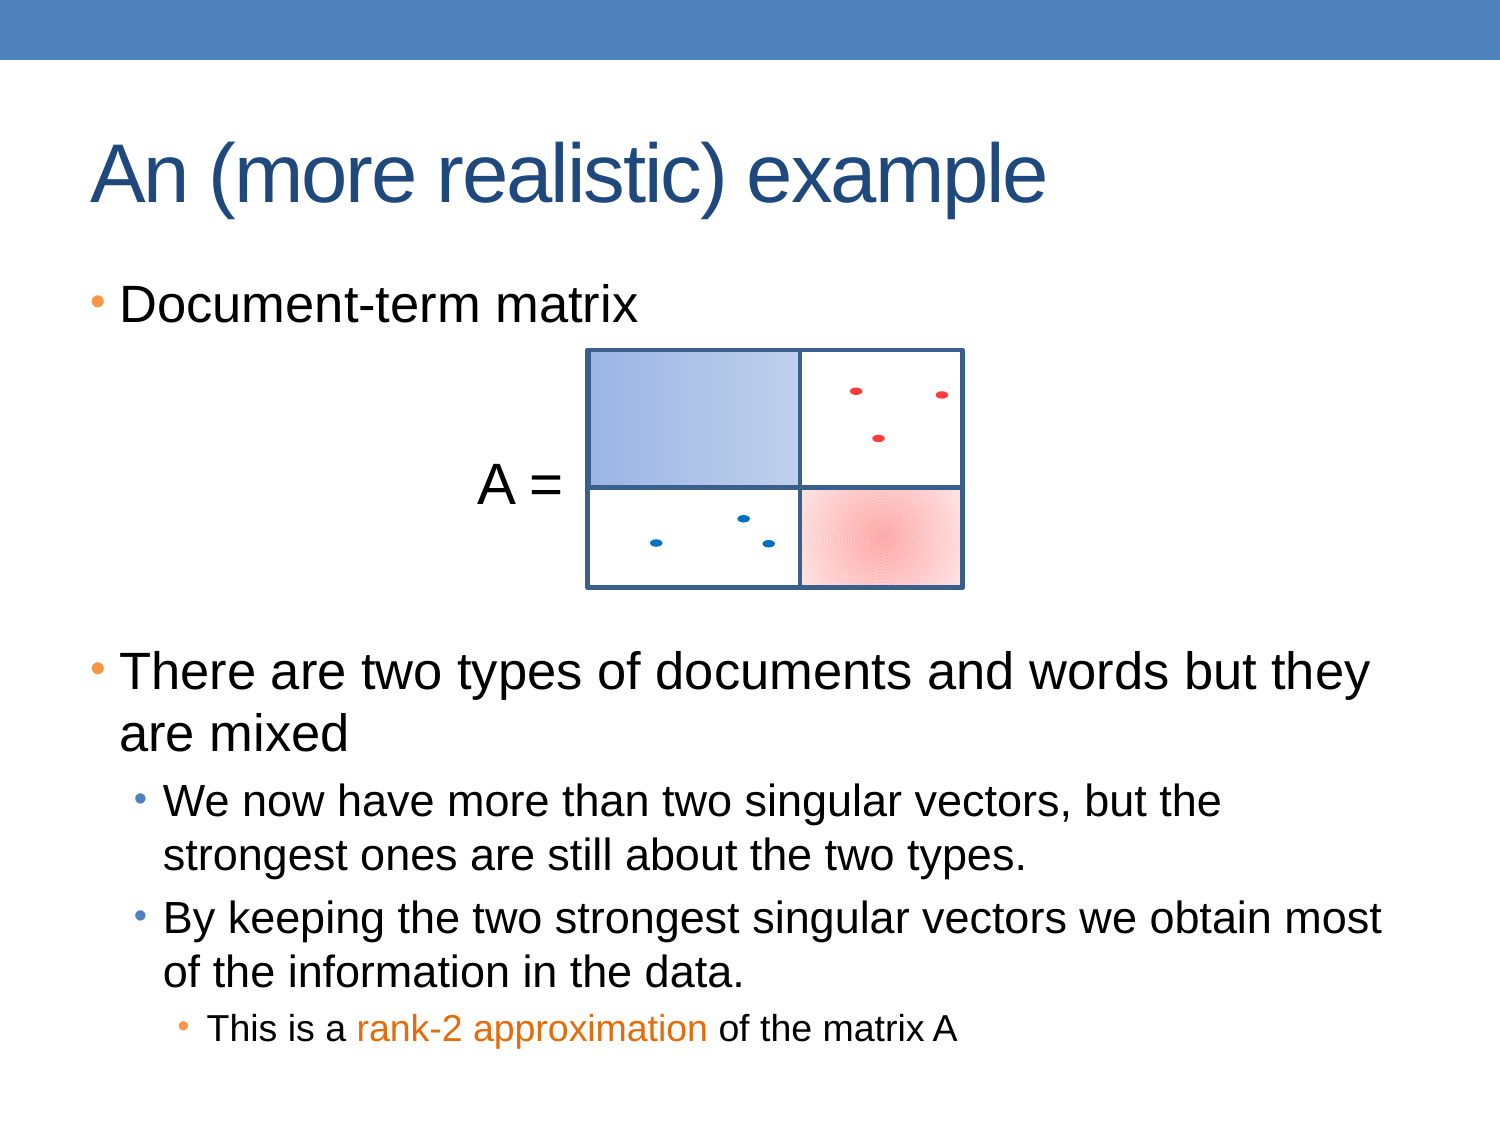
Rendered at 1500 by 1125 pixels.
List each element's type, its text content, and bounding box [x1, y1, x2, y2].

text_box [587, 349, 963, 588]
title An (more realistic) example [75, 87, 1425, 250]
list Document-term matrix There are two types of documents and words but they are mixed We now have more than two singular vectors, but the strongest ones are still about the two types. By keeping the two strongest singular vectors we obtain most of the information in the data. This is a rank-2 approximation of the matrix A [75, 262, 1425, 1063]
text_box A = [463, 438, 584, 524]
